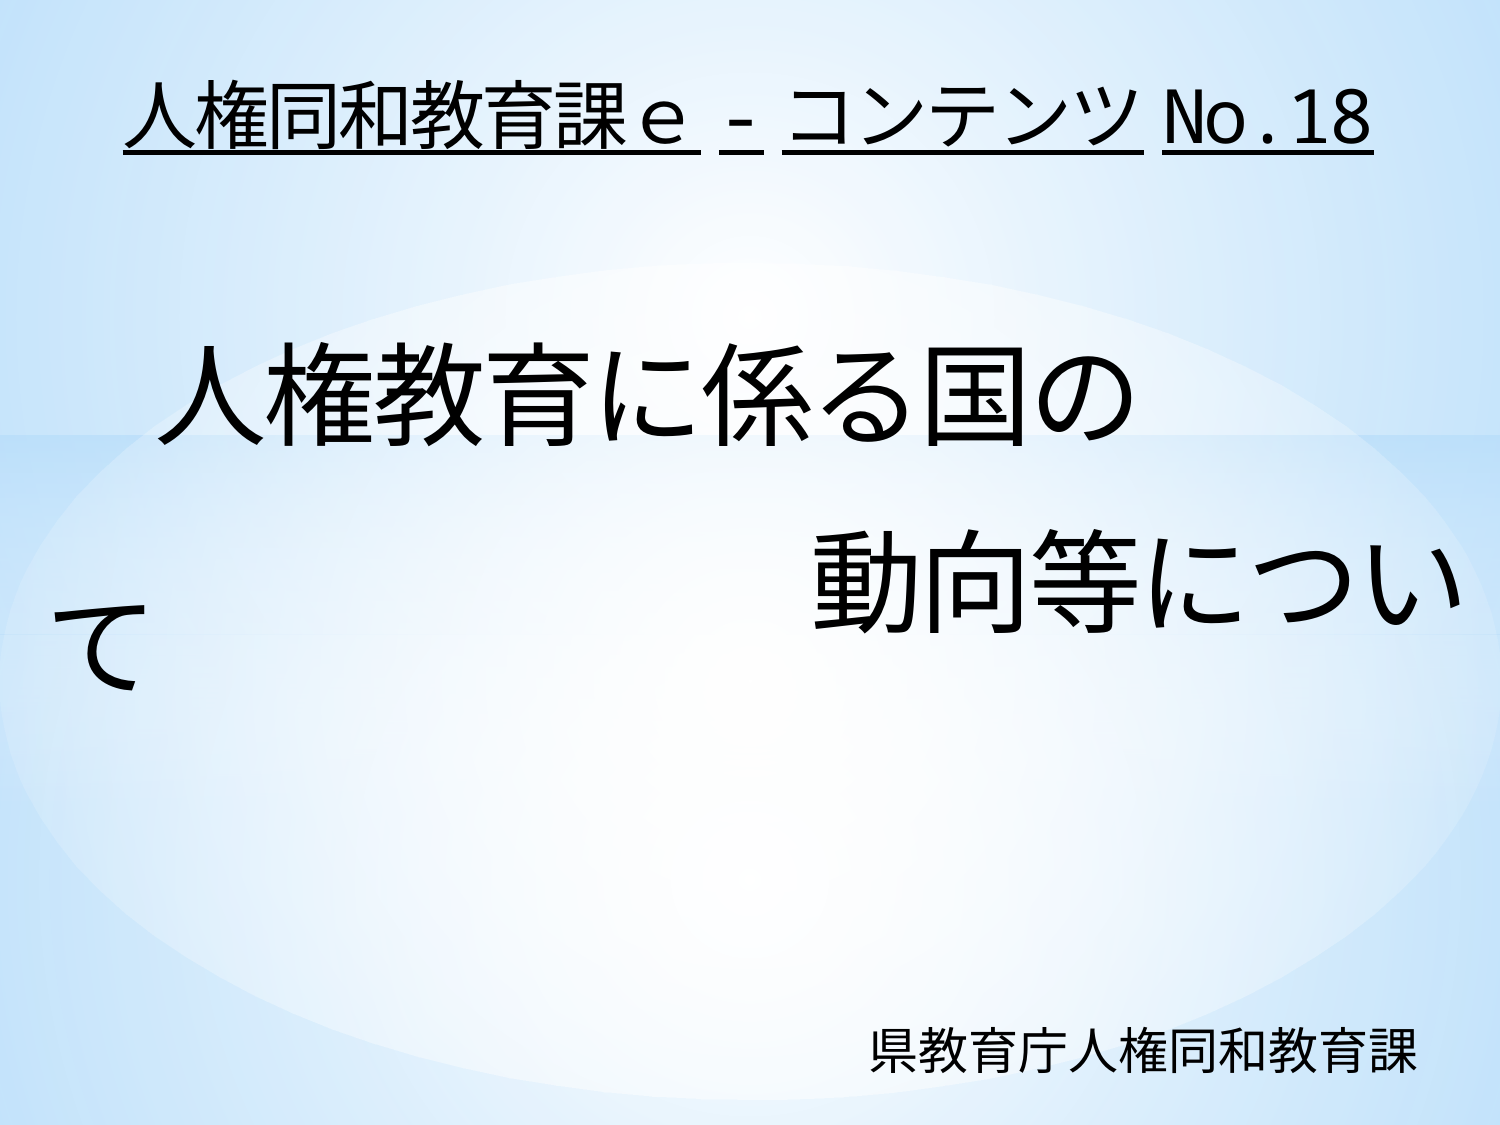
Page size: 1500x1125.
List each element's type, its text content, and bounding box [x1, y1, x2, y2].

text_box 県教育庁人権同和教育課 [853, 1011, 1445, 1087]
title 人権教育に係る国の 動向等について [0, 389, 1500, 673]
text_box 人権同和教育課ｅ-コンテンツNo.18 [107, 61, 1390, 167]
